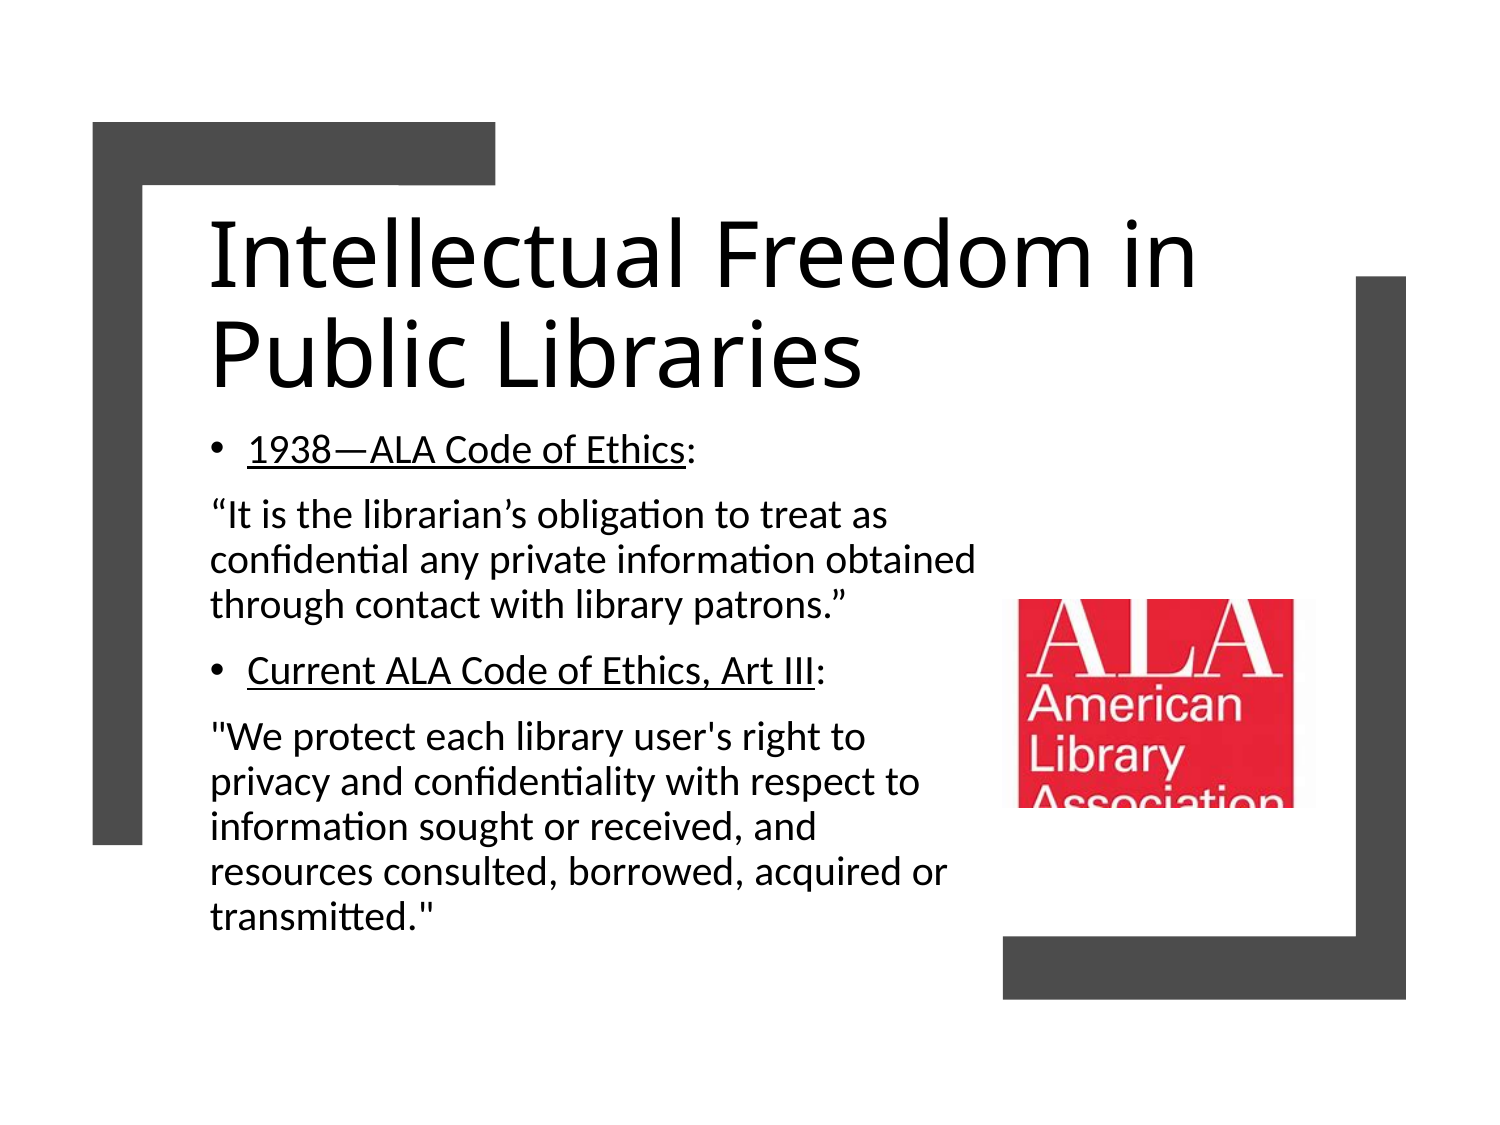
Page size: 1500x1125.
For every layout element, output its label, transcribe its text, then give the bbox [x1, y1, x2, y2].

title Intellectual Freedom in Public Libraries [193, 199, 1316, 417]
list 1938—ALA Code of Ethics: “It is the librarian’s obligation to treat as confidential any private information obtained through contact with library patrons.” Current ALA Code of Ethics, Art III: "We protect each library user's right to privacy and confidentiality with respect to information sought or received, and resources consulted, borrowed, acquired or transmitted." [194, 419, 1005, 904]
text_box [1002, 276, 1406, 1000]
picture [1002, 599, 1316, 808]
text_box [92, 122, 496, 846]
